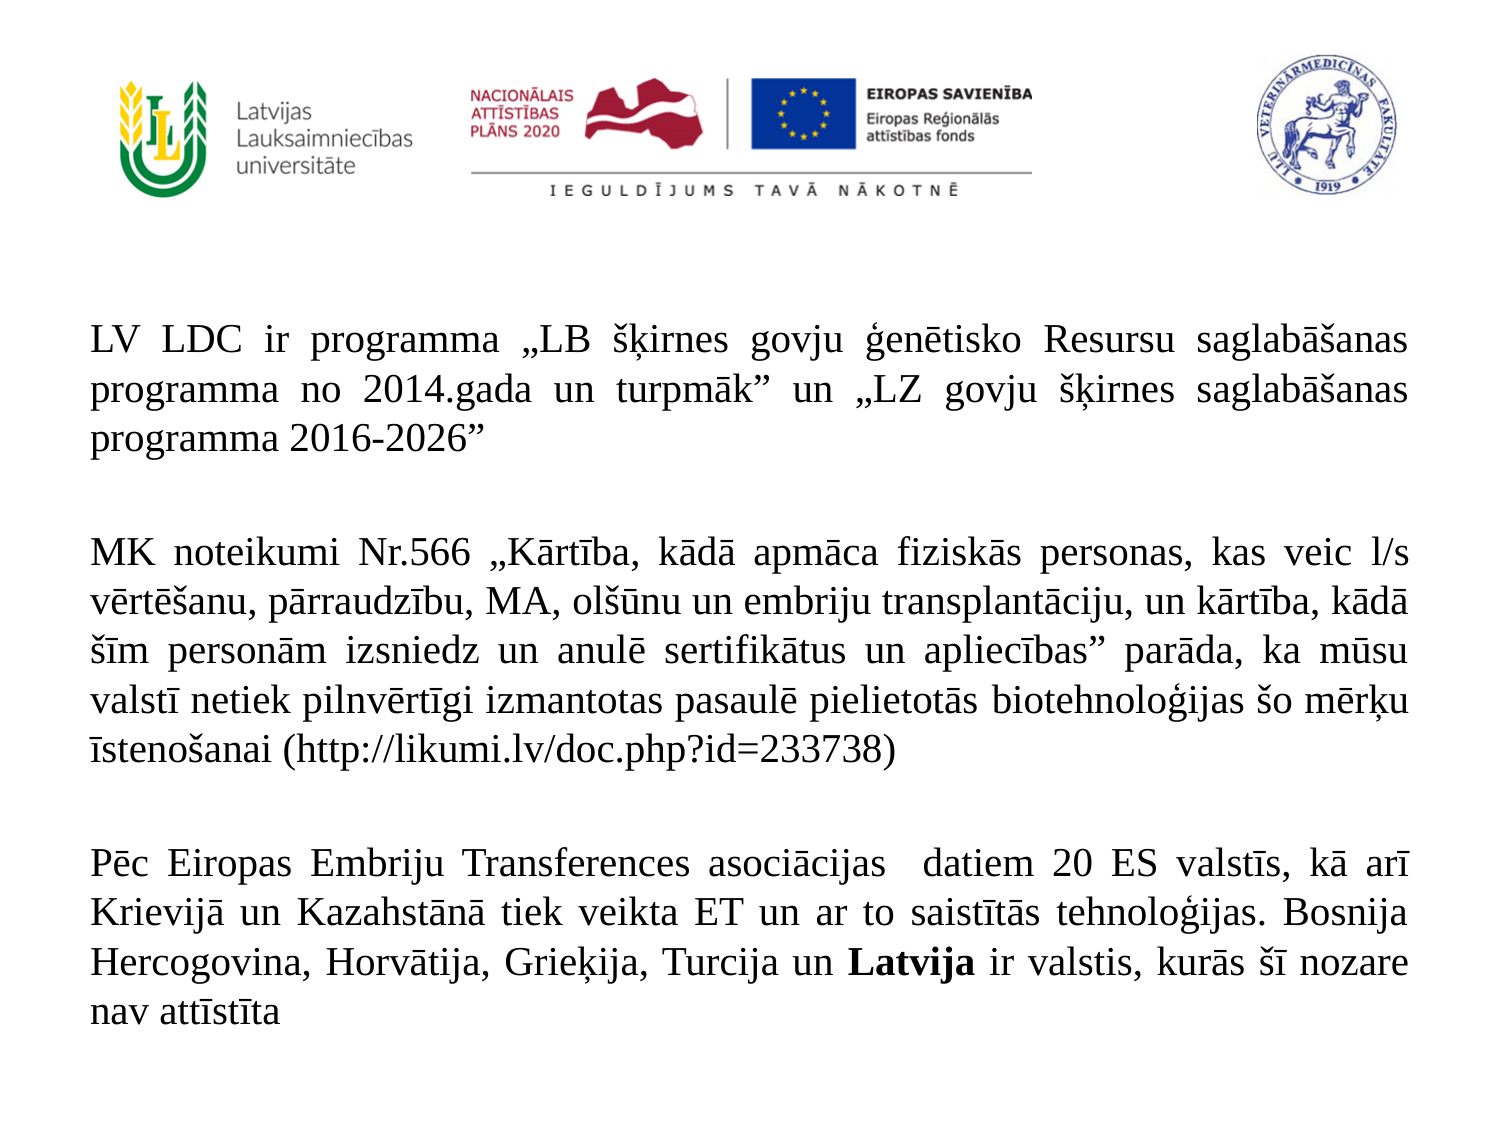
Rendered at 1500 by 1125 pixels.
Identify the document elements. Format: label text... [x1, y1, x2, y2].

list LV LDC ir programma „LB šķirnes govju ģenētisko Resursu saglabāšanas programma no 2014.gada un turpmāk” un „LZ govju šķirnes saglabāšanas programma 2016-2026” MK noteikumi Nr.566 „Kārtība, kādā apmāca fiziskās personas, kas veic l/s vērtēšanu, pārraudzību, MA, olšūnu un embriju transplantāciju, un kārtība, kādā šīm personām izsniedz un anulē sertifikātus un apliecības” parāda, ka mūsu valstī netiek pilnvērtīgi izmantotas pasaulē pielietotās biotehnoloģijas šo mērķu īstenošanai (http://likumi.lv/doc.php?id=233738) Pēc Eiropas Embriju Transferences asociācijas datiem 20 ES valstīs, kā arī Krievijā un Kazahstānā tiek veikta ET un ar to saistītās tehnoloģijas. Bosnija Hercogovina, Horvātija, Grieķija, Turcija un Latvija ir valstis, kurās šī nozare nav attīstīta [75, 304, 1425, 1047]
picture [88, 59, 445, 220]
picture [1257, 54, 1398, 196]
picture [471, 77, 1033, 196]
